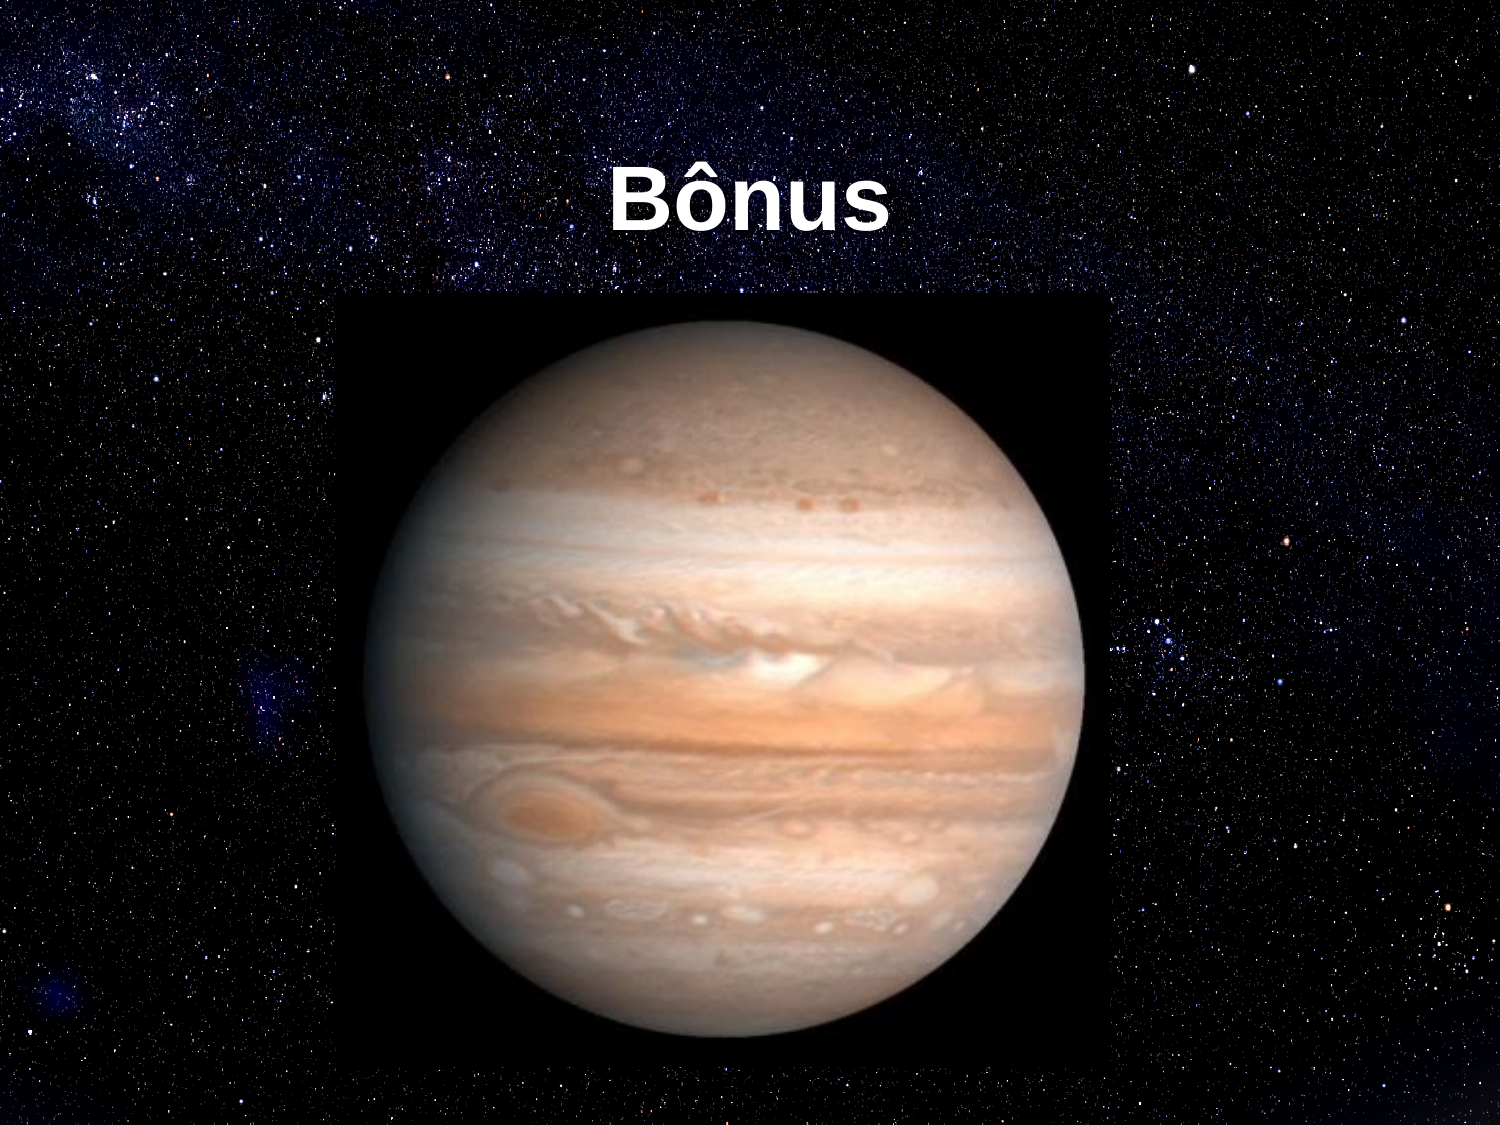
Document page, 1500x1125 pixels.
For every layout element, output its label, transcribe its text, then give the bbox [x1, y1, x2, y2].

title Bônus [112, 99, 1388, 288]
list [336, 292, 1110, 1067]
picture [0, 0, 1500, 1125]
